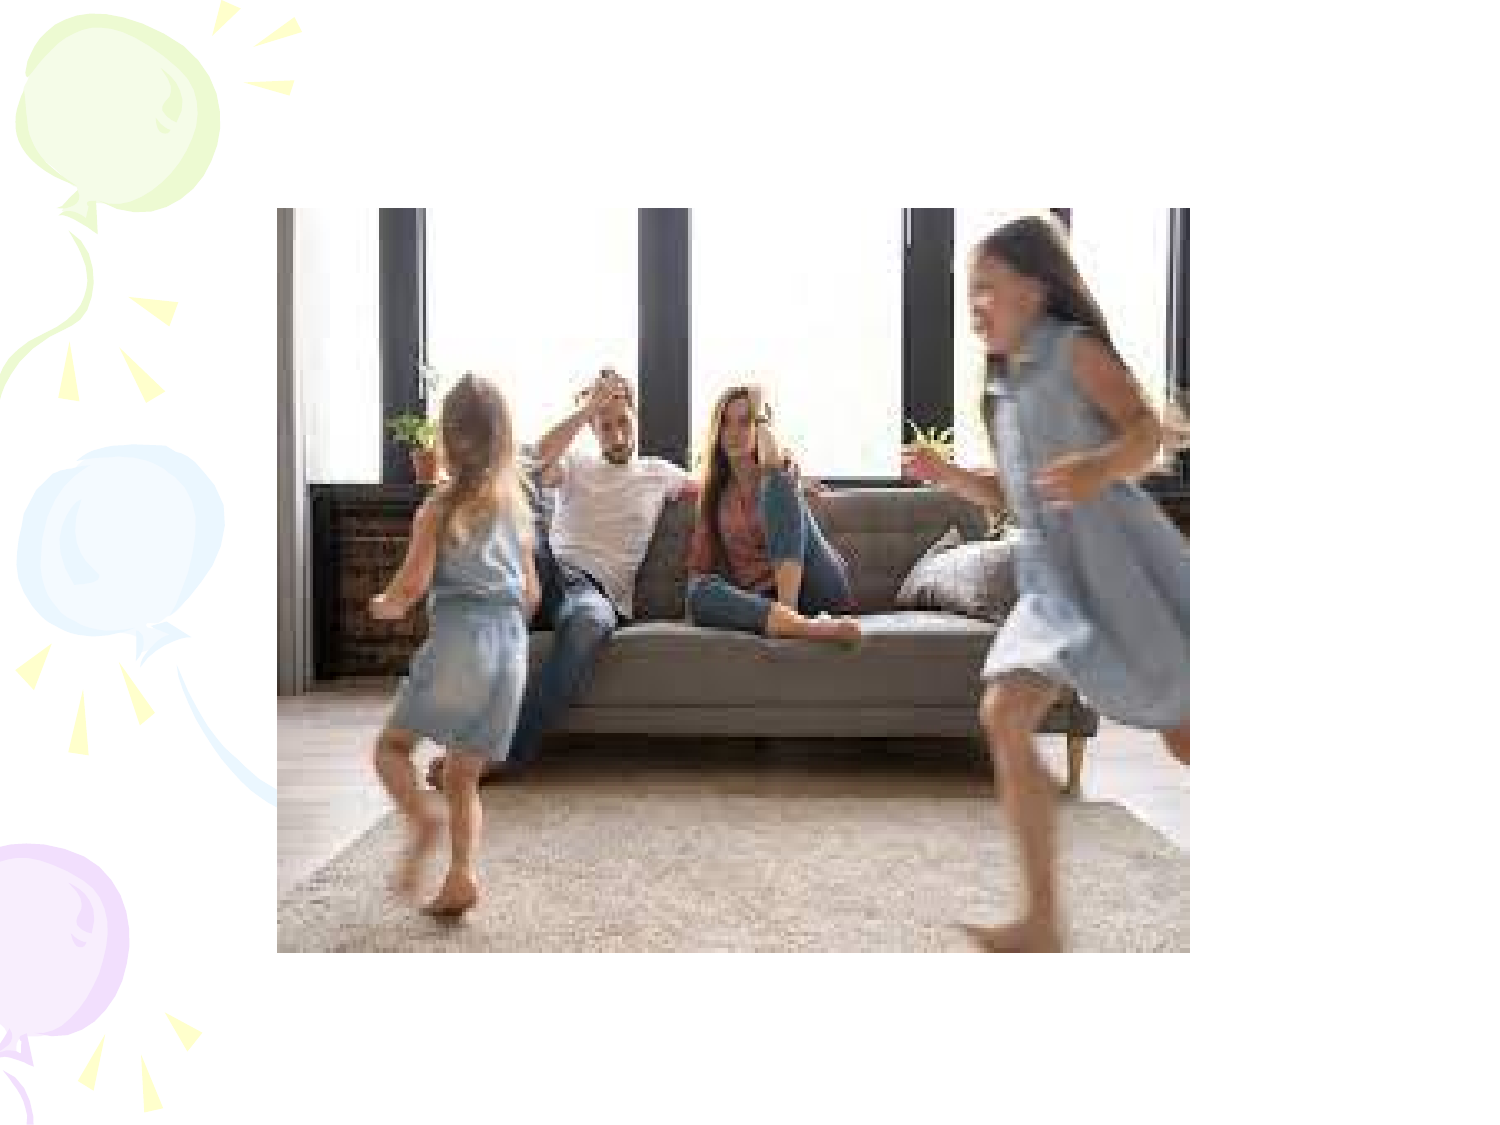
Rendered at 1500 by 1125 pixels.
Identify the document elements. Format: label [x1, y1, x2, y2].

picture [277, 207, 1190, 953]
